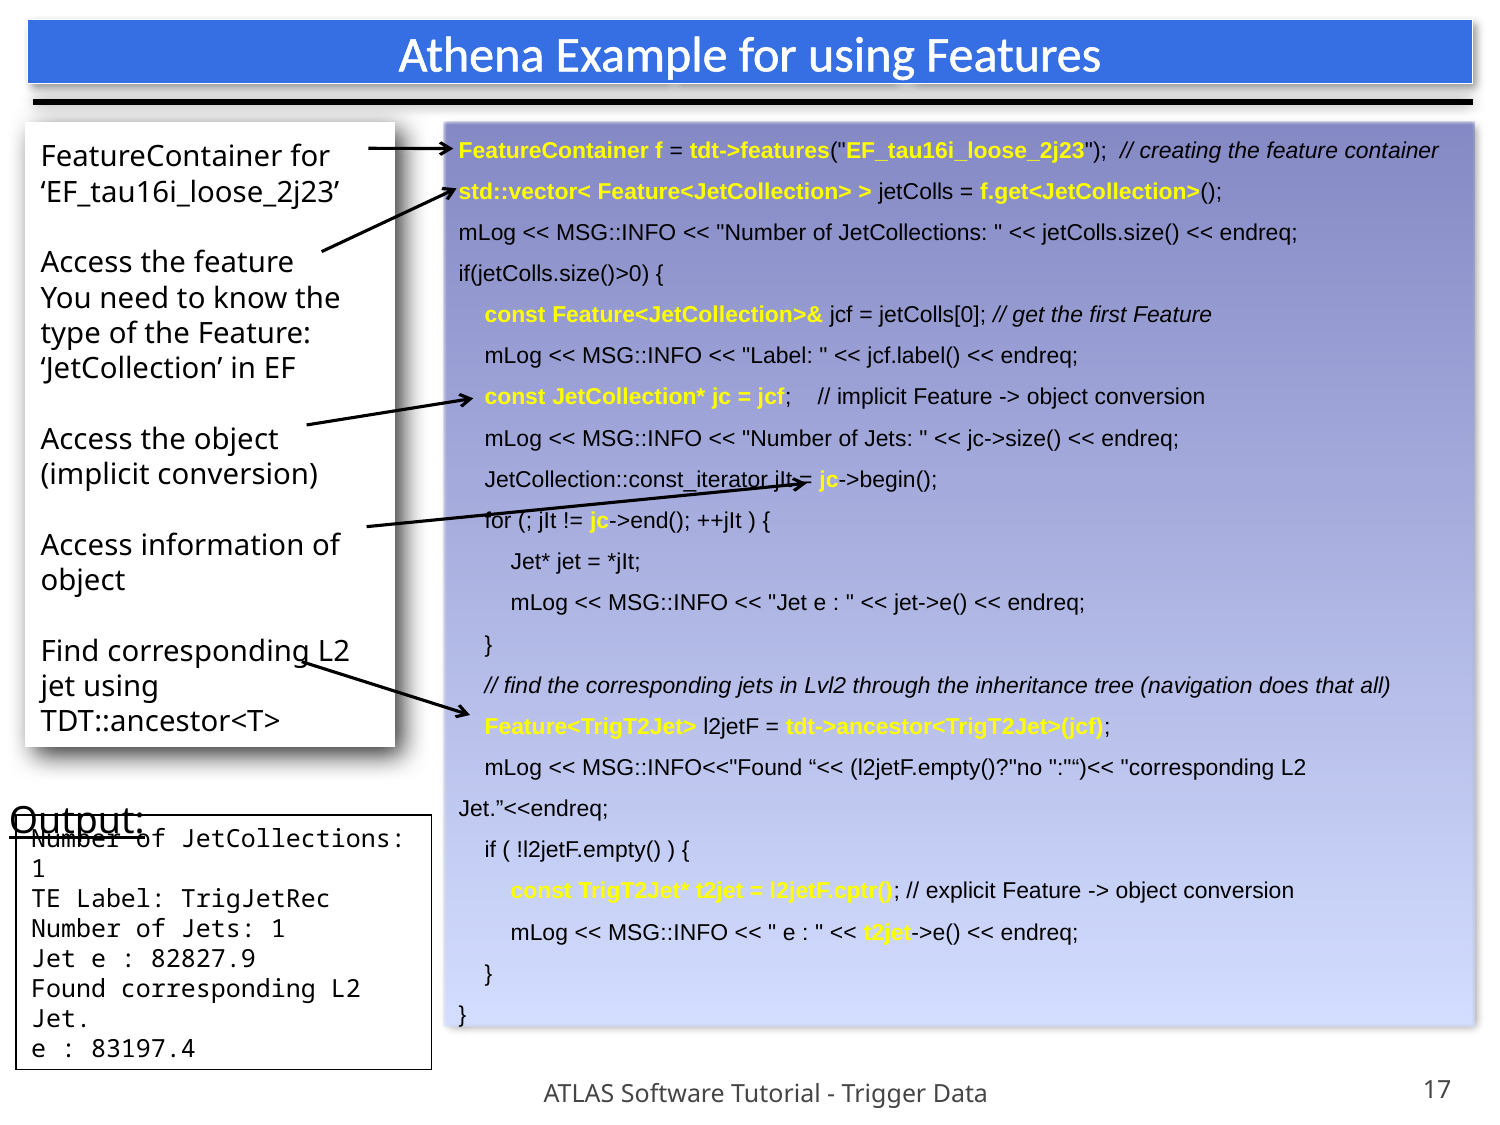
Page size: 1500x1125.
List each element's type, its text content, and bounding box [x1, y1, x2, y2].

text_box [304, 663, 468, 713]
text_box FeatureContainer f = tdt->features("EF_tau16i_loose_2j23"); // creating the feature container std::vector< Feature<JetCollection> > jetColls = f.get<JetCollection>(); mLog << MSG::INFO << "Number of JetCollections: " << jetColls.size() << endreq; if(jetColls.size()>0) { const Feature<JetCollection>& jcf = jetColls[0]; // get the first Feature mLog << MSG::INFO << "Label: " << jcf.label() << endreq; const JetCollection* jc = jcf; // implicit Feature -> object conversion mLog << MSG::INFO << "Number of Jets: " << jc->size() << endreq; JetCollection::const_iterator jIt = jc->begin(); for (; jIt != jc->end(); ++jIt ) { Jet* jet = *jIt; mLog << MSG::INFO << "Jet e : " << jet->e() << endreq; } // find the corresponding jets in Lvl2 through the inheritance tree (navigation does that all) Feature<TrigT2Jet> l2jetF = tdt->ancestor<TrigT2Jet>(jcf); mLog << MSG::INFO<<"Found “<< (l2jetF.empty()?"no ":"“)<< "corresponding L2 Jet.”<<endreq; if ( !l2jetF.empty() ) { const TrigT2Jet* t2jet = l2jetF.cptr(); // explicit Feature -> object conversion mLog << MSG::INFO << " e : " << t2jet->e() << endreq; } } [446, 124, 1473, 1026]
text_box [368, 485, 805, 525]
text_box Output: [8, 788, 160, 848]
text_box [323, 190, 455, 250]
text_box Number of JetCollections: 1 TE Label: TrigJetRec Number of Jets: 1 Jet e : 82827.9 Found corresponding L2 Jet. e : 83197.4 [16, 815, 432, 1070]
list FeatureContainer for ‘EF_tau16i_loose_2j23’ Access the feature You need to know the type of the Feature: ‘JetCollection’ in EF Access the object (implicit conversion) Access information of object Find corresponding L2 jet using TDT::ancestor<T> [25, 122, 395, 747]
footer ATLAS Software Tutorial - Trigger Data [314, 1062, 1218, 1108]
title Athena Example for using Features [27, 19, 1473, 84]
slide_number 17 [1345, 1062, 1467, 1108]
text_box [308, 400, 472, 423]
